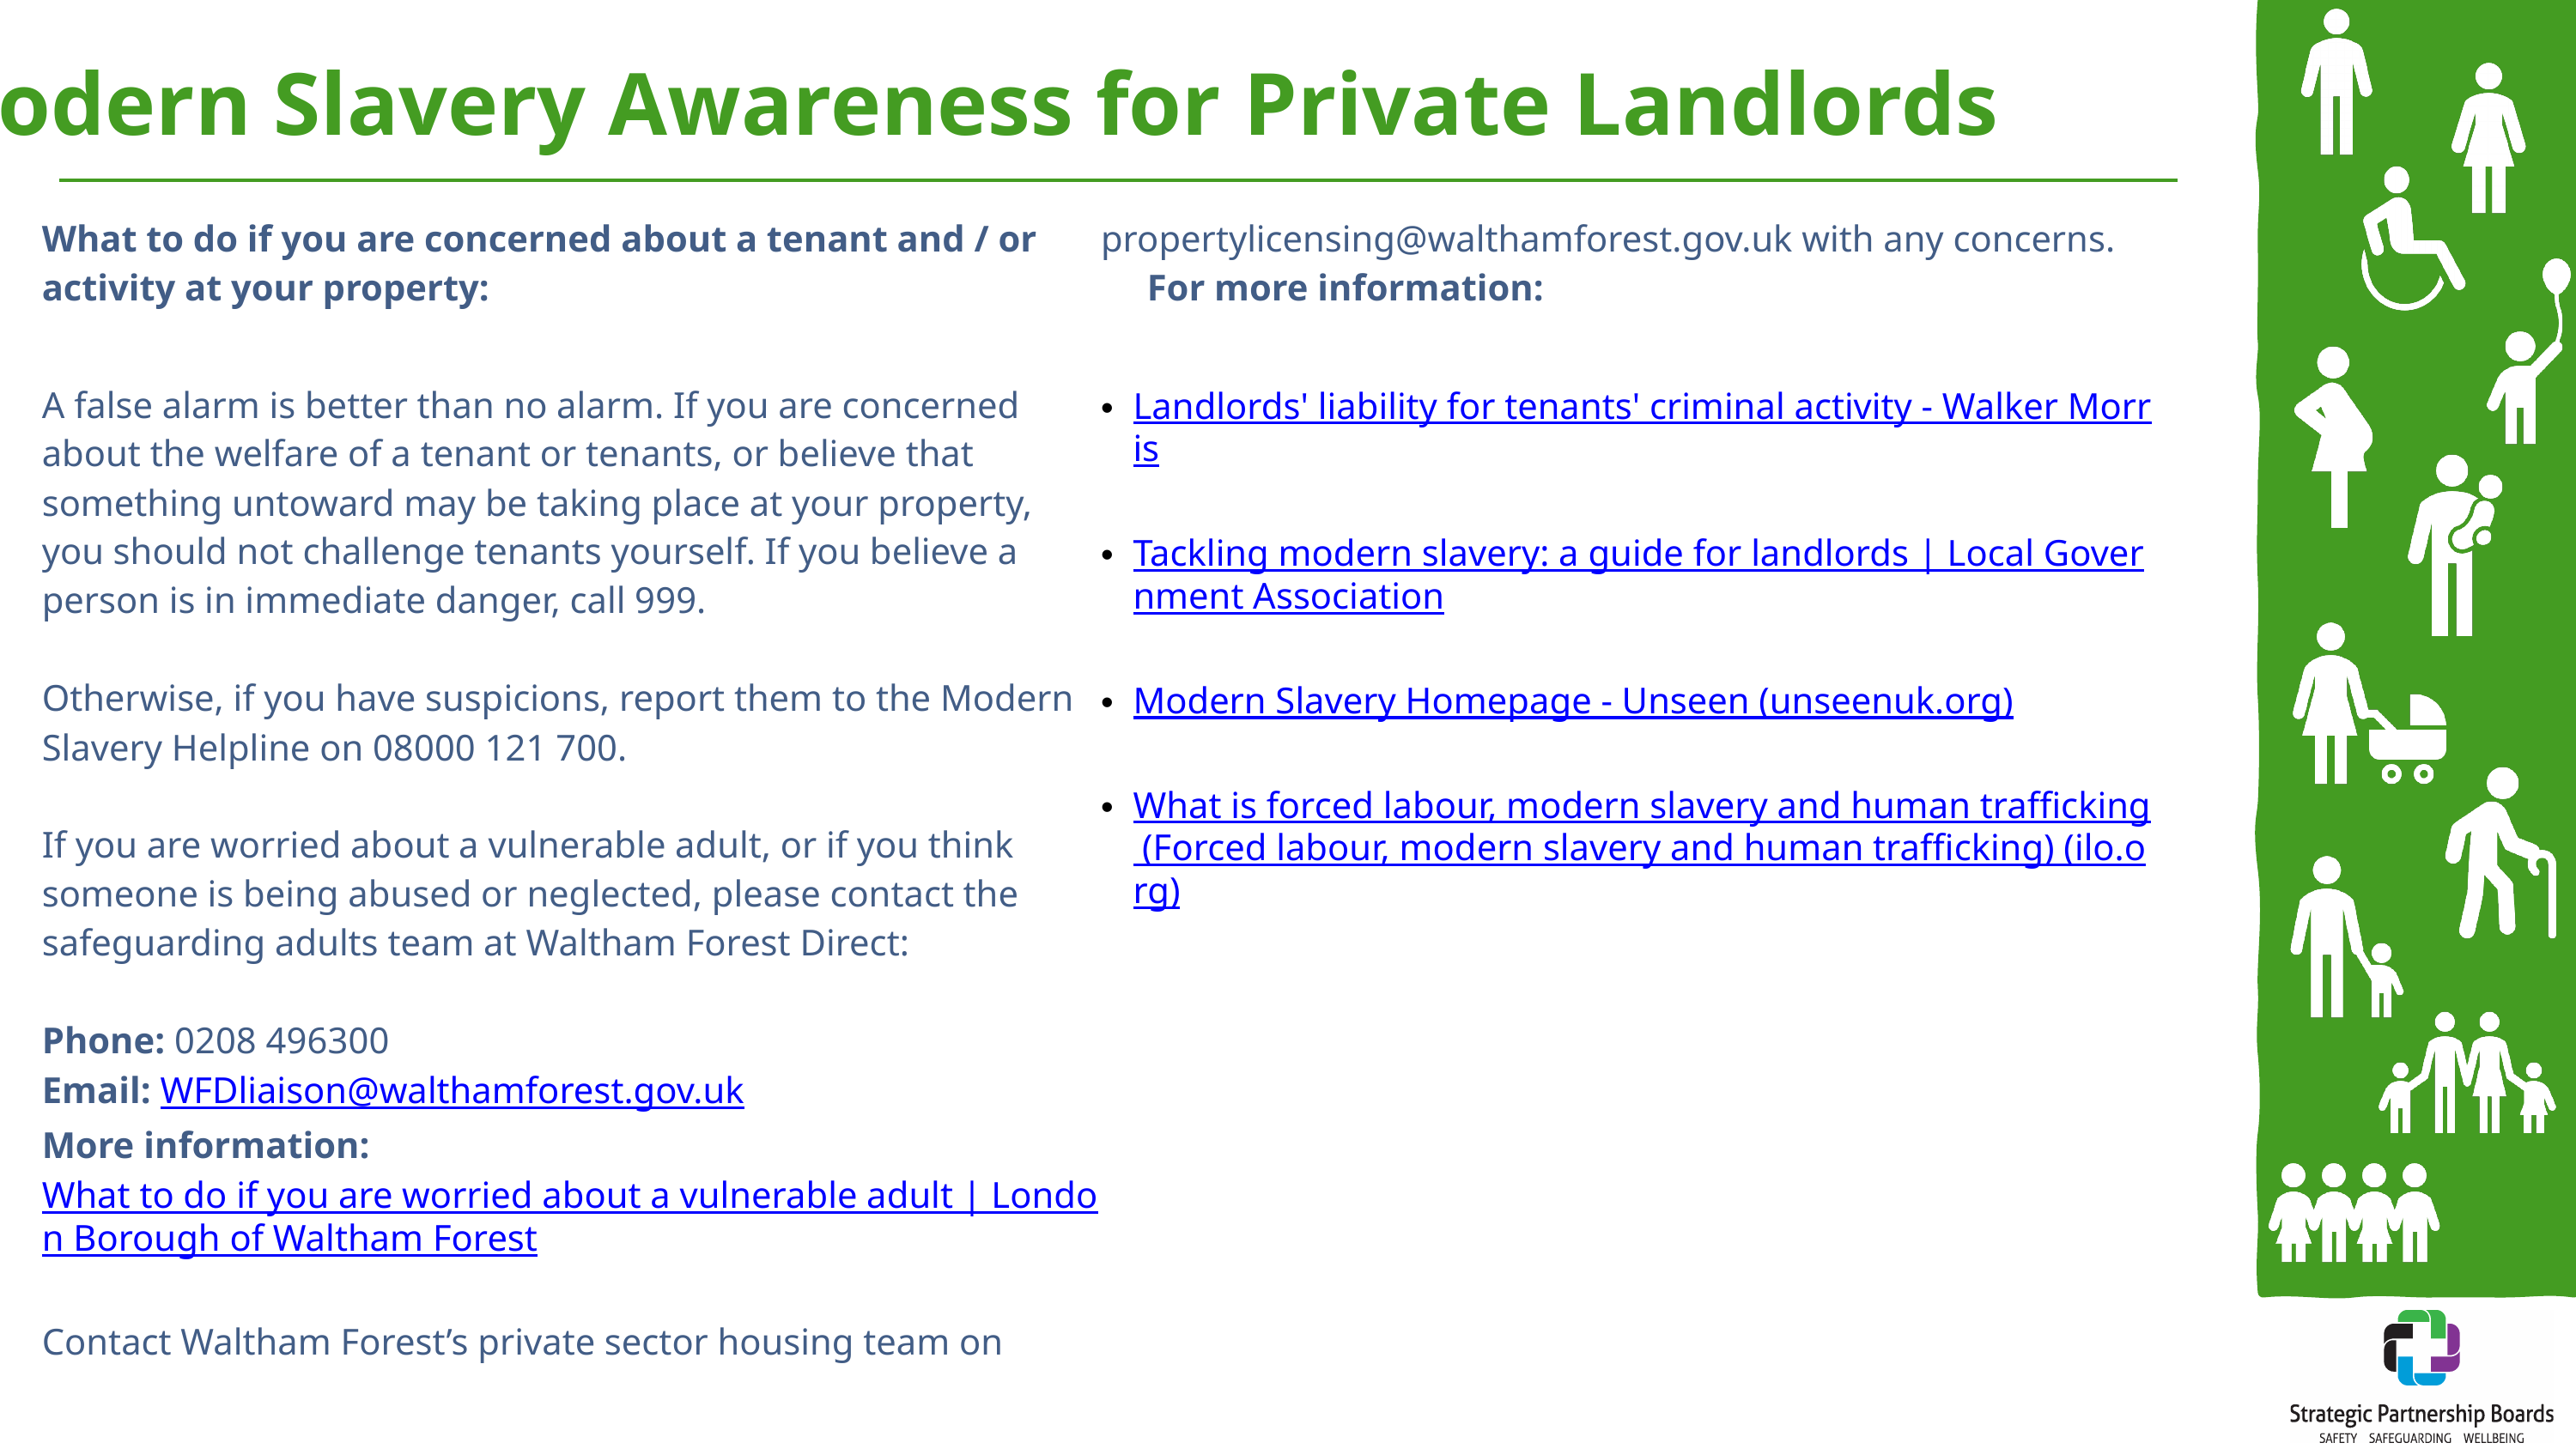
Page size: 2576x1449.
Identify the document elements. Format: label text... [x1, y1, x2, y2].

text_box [2240, 0, 2576, 1313]
text_box Modern Slavery Awareness for Private Landlords [0, 43, 2013, 160]
text_box What to do if you are concerned about a tenant and / or activity at your property: A false alarm is better than no alarm. If you are concerned about the welfare of a tenant or tenants, or believe that something untoward may be taking place at your property, you should not challenge tenants yourself. If you believe a person is in immediate danger, call 999. Otherwise, if you have suspicions, report them to the Modern Slavery Helpline on 08000 121 700. If you are worried about a vulnerable adult, or if you think someone is being abused or neglected, please contact the safeguarding adults team at Waltham Forest Direct: Phone: 0208 496300 Email: WFDliaison@walthamforest.gov.uk More information: What to do if you are worried about a vulnerable adult | London Borough of Waltham Forest Contact Waltham Forest’s private sector housing team on propertylicensing@walthamforest.gov.uk with any concerns. For more information: Landlords' liability for tenants' criminal activity - Walker Morris Tackling modern slavery: a guide for landlords | Local Government Association Modern Slavery Homepage - Unseen (unseenuk.org) What is forced labour, modern slavery and human trafficking (Forced labour, modern slavery and human trafficking) (ilo.org) [22, 200, 2179, 1405]
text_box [2290, 1319, 2554, 1444]
